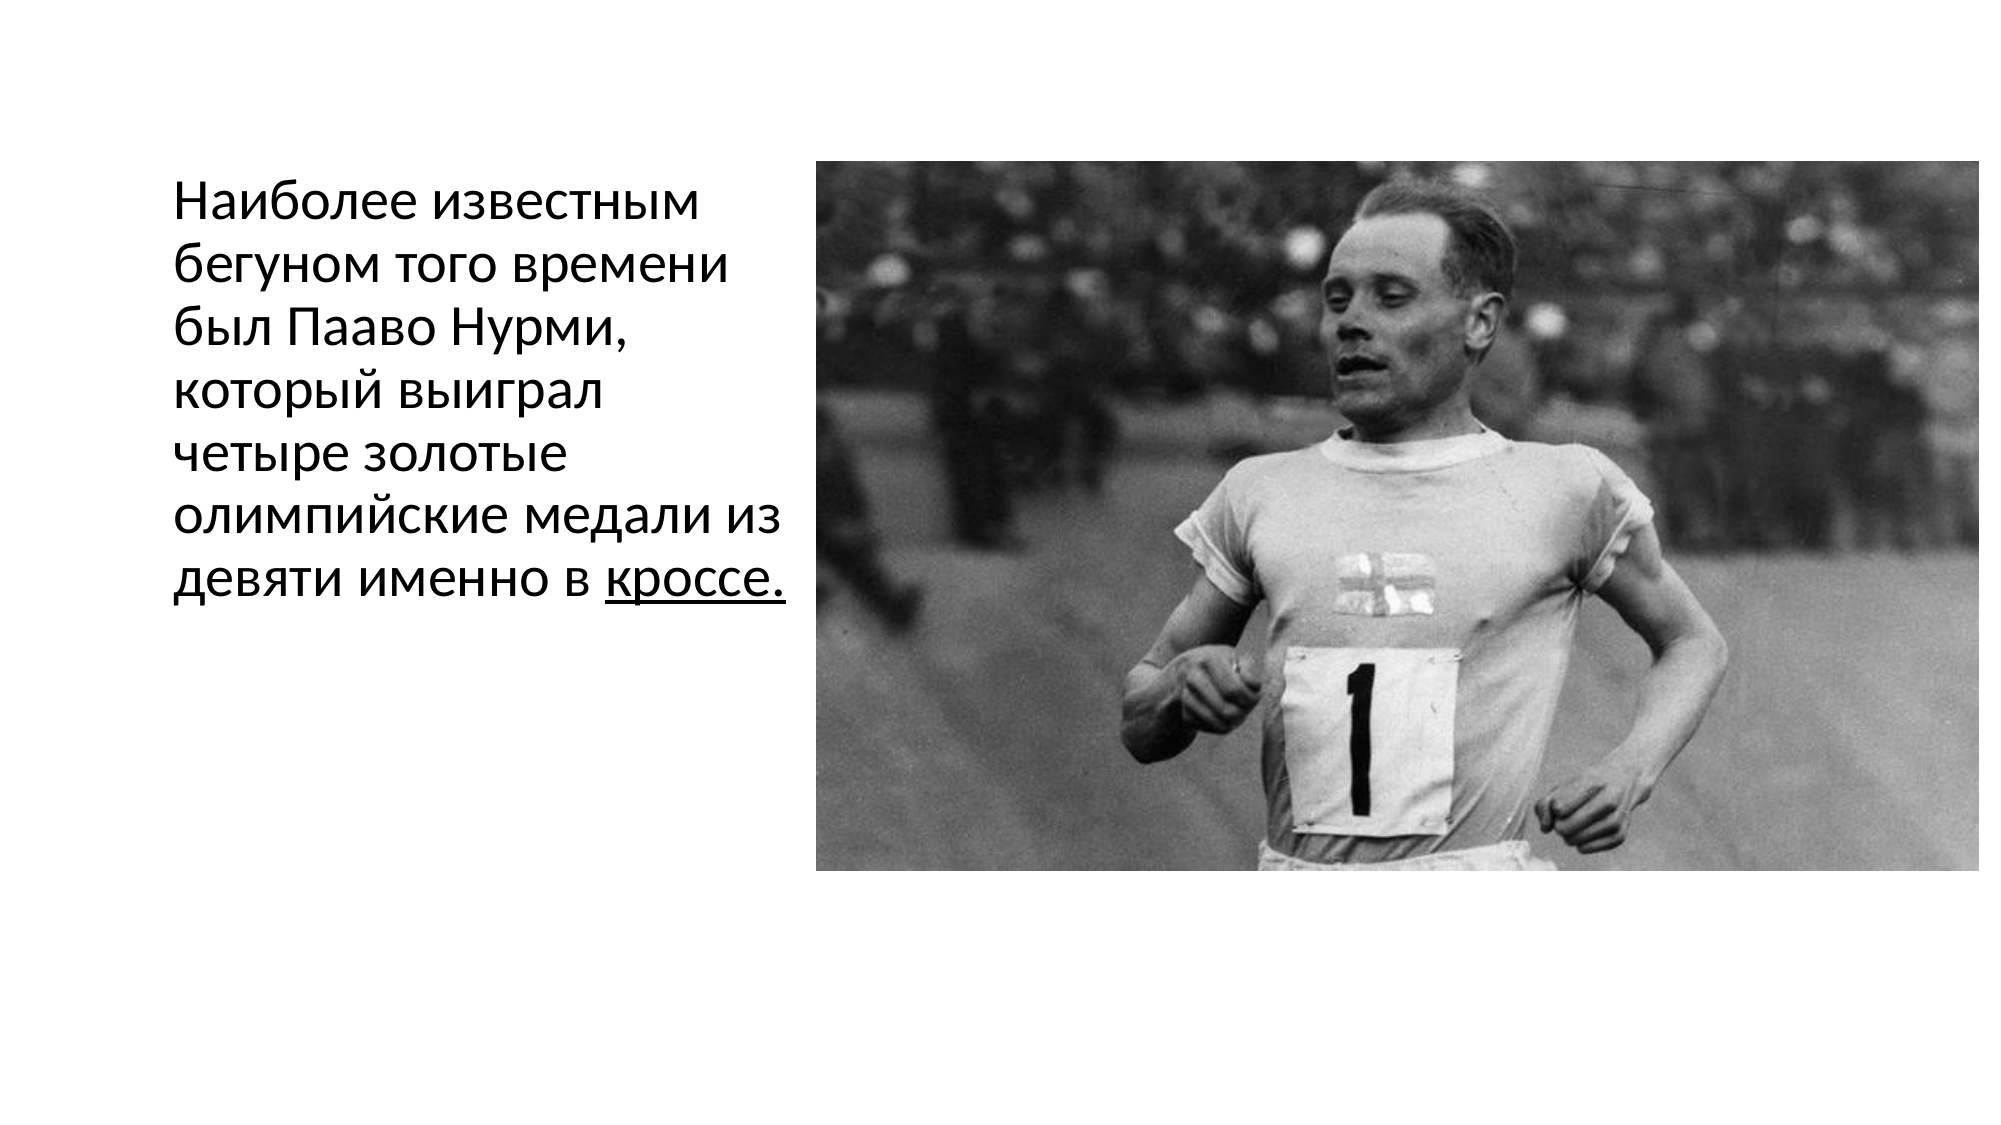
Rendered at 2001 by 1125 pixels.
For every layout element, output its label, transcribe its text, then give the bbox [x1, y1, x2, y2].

list Наиболее известным бегуном того времени был Пааво Нурми, который выиграл четыре золотые олимпийские медали из девяти именно в кроссе. [158, 161, 804, 962]
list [816, 161, 1979, 871]
